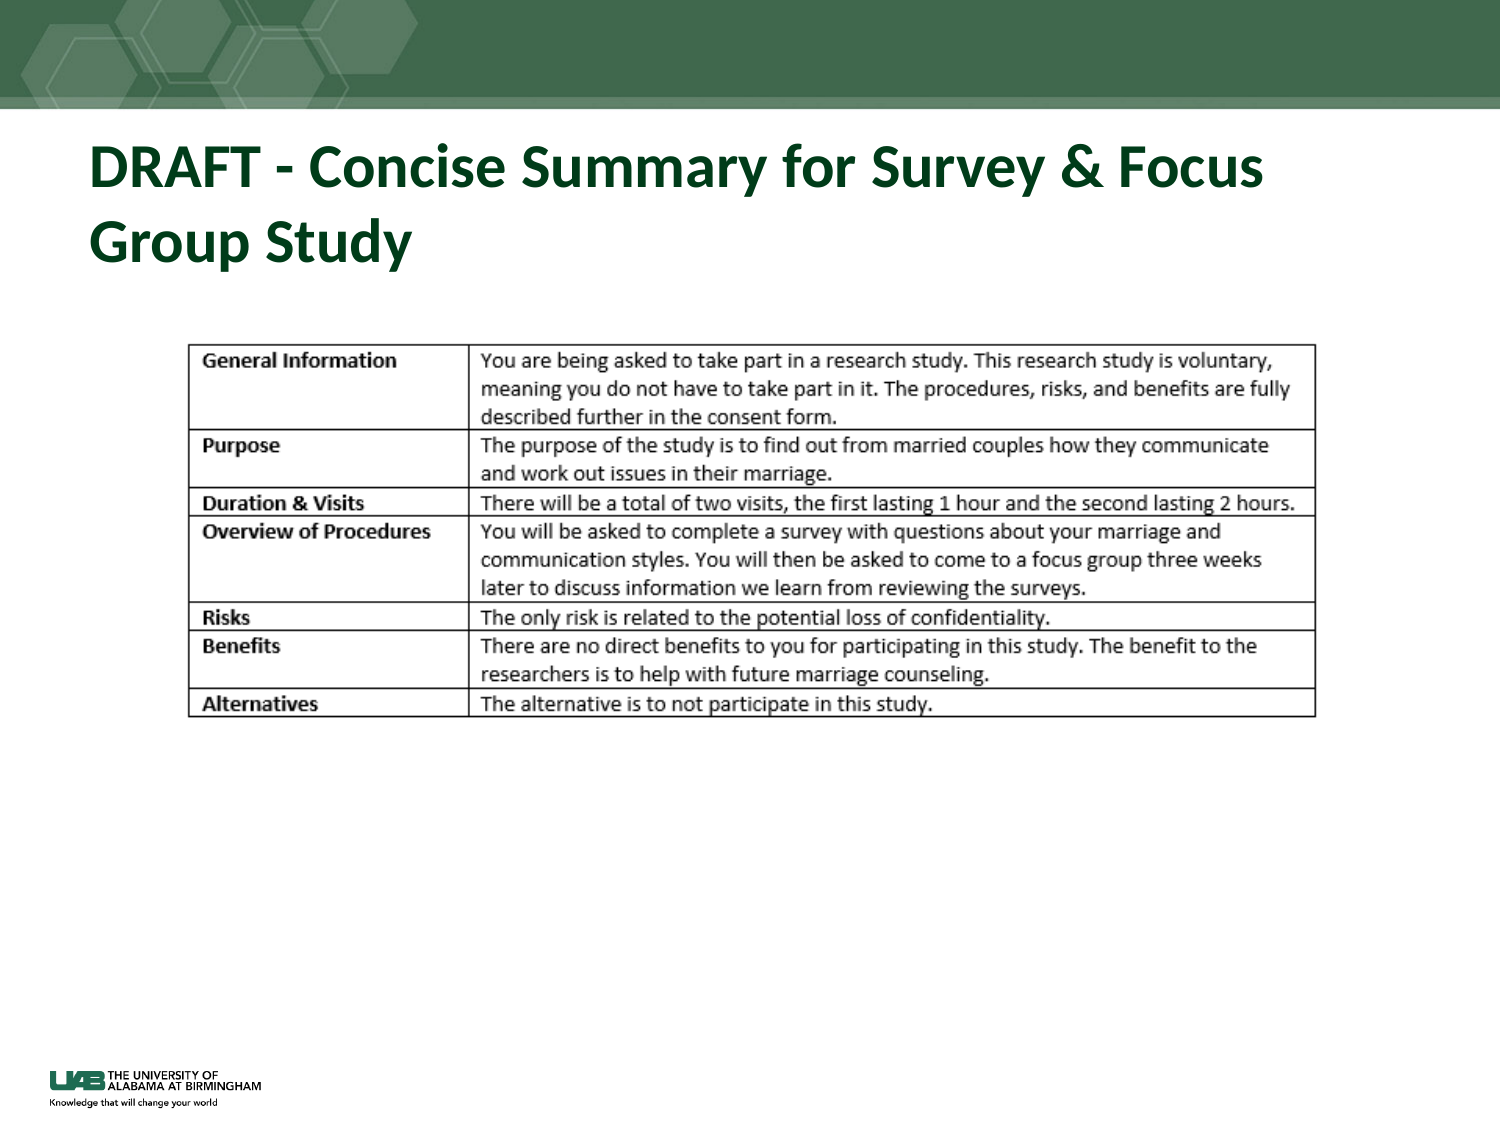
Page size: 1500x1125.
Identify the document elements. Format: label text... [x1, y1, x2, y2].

title DRAFT - Concise Summary for Survey & Focus Group Study [75, 117, 1425, 279]
picture [0, 0, 1500, 1125]
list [168, 324, 1332, 738]
